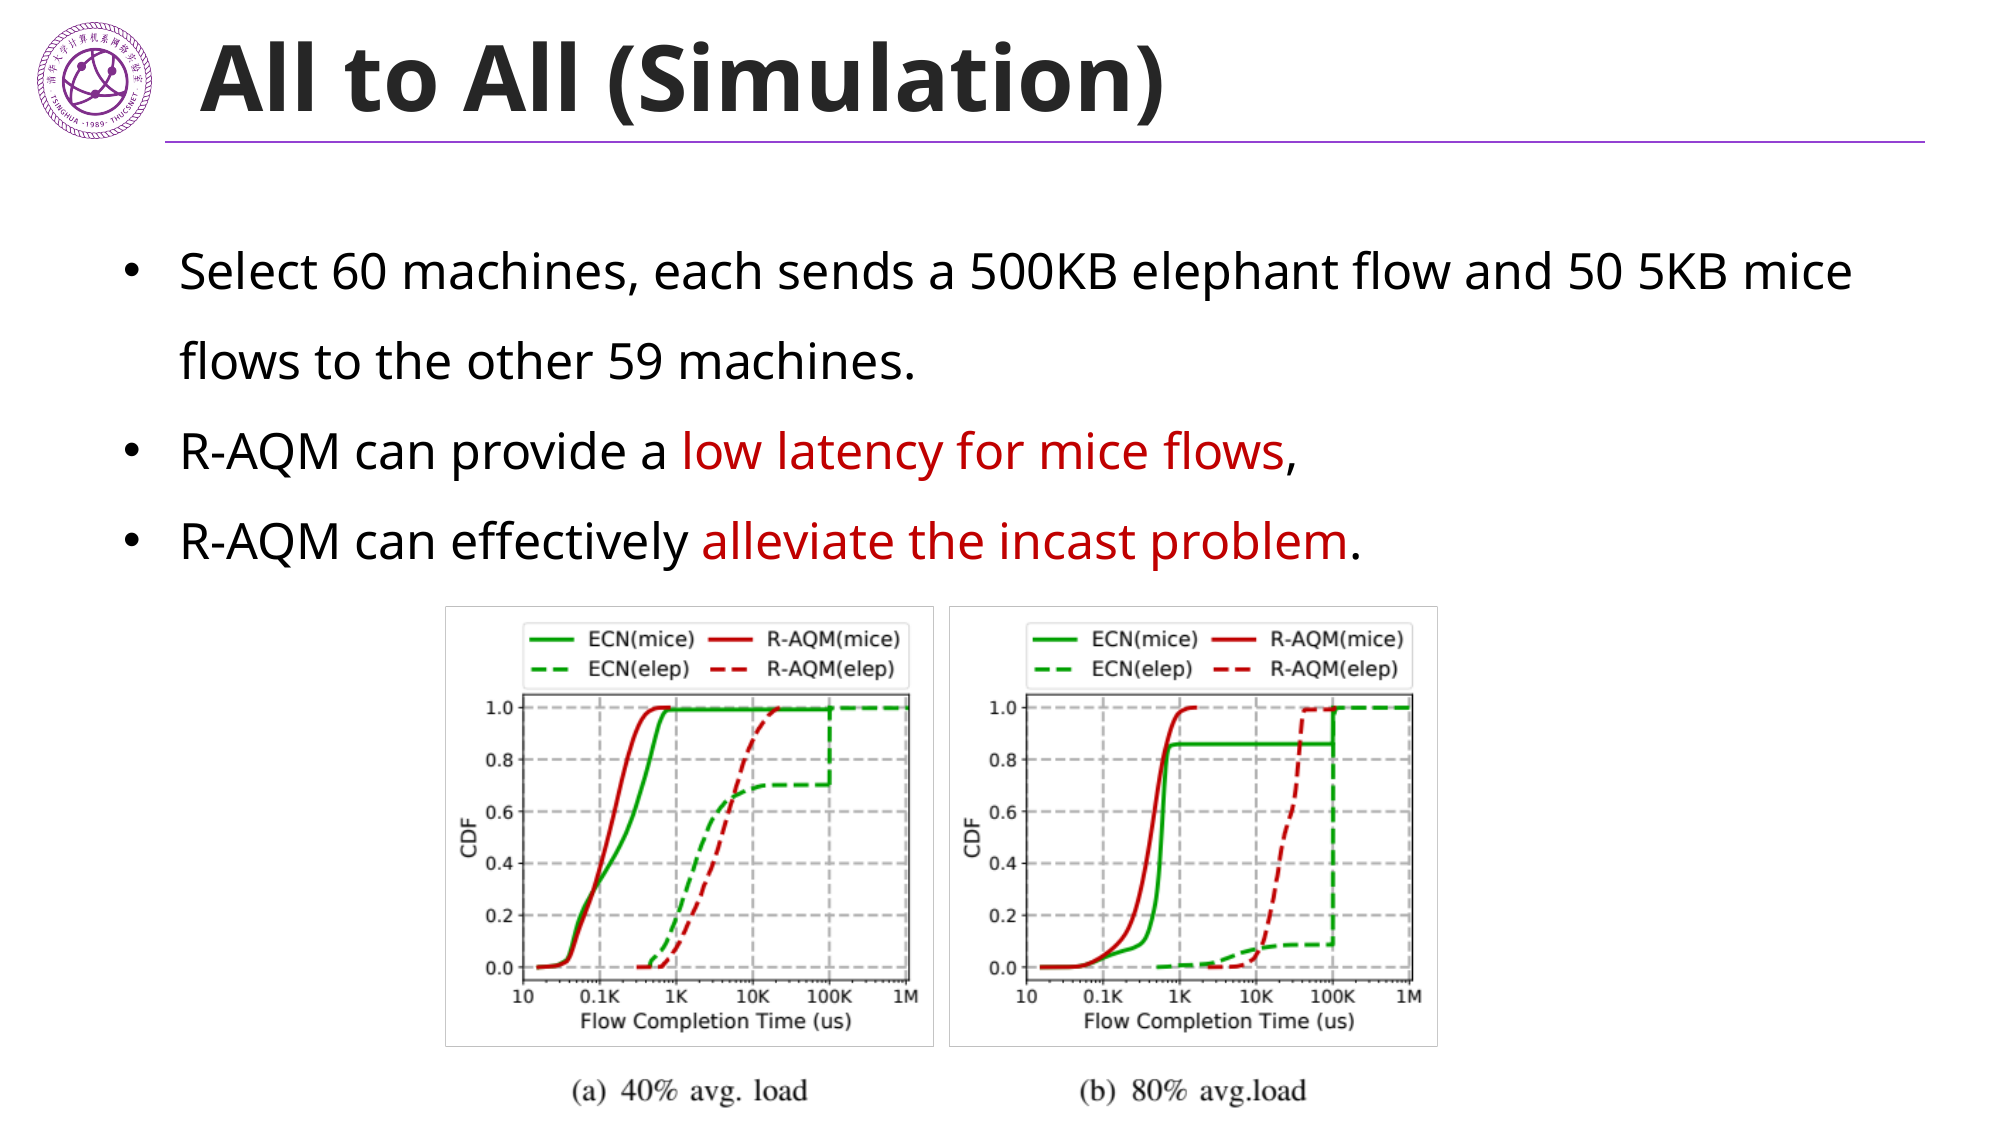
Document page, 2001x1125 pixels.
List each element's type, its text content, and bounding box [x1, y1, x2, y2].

title All to All (Simulation) [185, 22, 1863, 142]
picture [371, 602, 1492, 1125]
picture [37, 22, 152, 139]
text_box Select 60 machines, each sends a 500KB elephant flow and 50 5KB mice flows to the other 59 machines. R-AQM can provide a low latency for mice flows, R-AQM can effectively alleviate the incast problem. [108, 202, 1884, 758]
